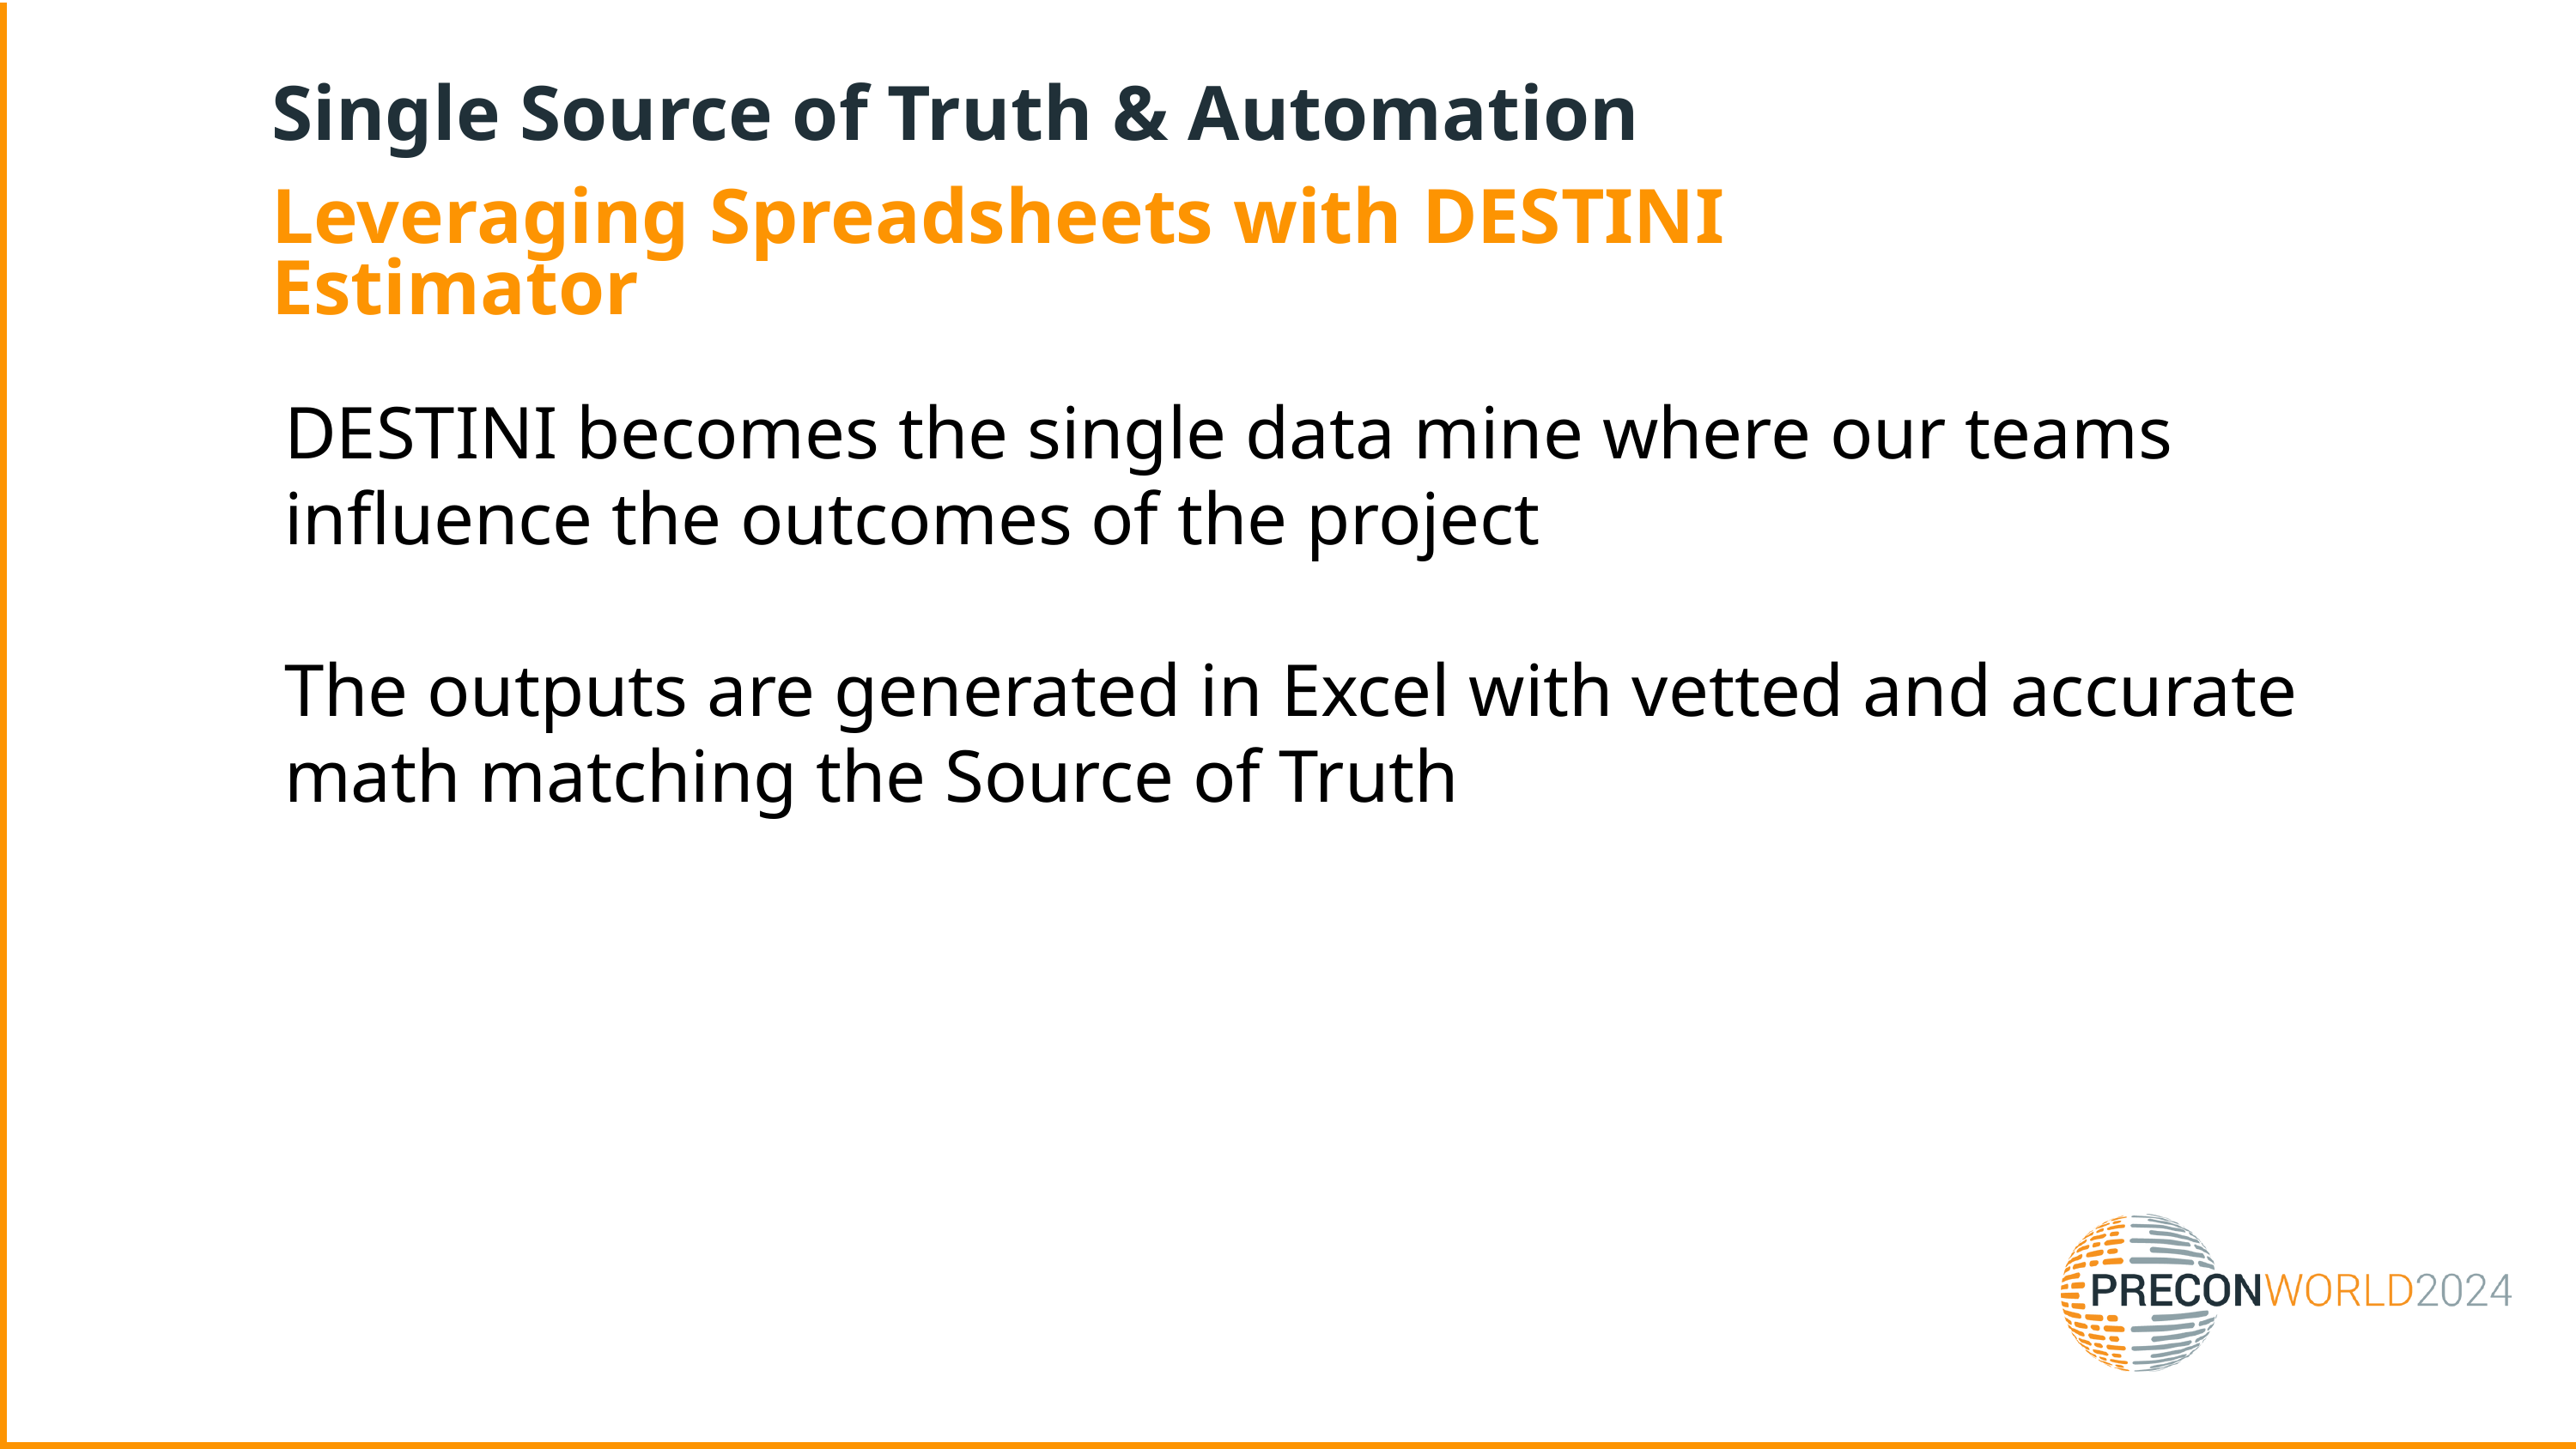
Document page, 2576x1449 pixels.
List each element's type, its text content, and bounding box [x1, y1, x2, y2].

text_box [2060, 1214, 2512, 1372]
text_box Single Source of Truth & Automation [271, 84, 2008, 156]
text_box Leveraging Spreadsheets with DESTINI Estimator [271, 188, 1279, 330]
text_box DESTINI becomes the single data mine where our teams influence the outcomes of the project The outputs are generated in Excel with vetted and accurate math matching the Source of Truth [271, 380, 1279, 823]
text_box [1285, 157, 1291, 1449]
text_box Leveraging Spreadsheets with DESTINI Estimator [1298, 188, 2061, 330]
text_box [0, 2, 7, 1449]
text_box DESTINI becomes the single data mine where our teams influence the outcomes of the project The outputs are generated in Excel with vetted and accurate math matching the Source of Truth [1298, 380, 2394, 823]
